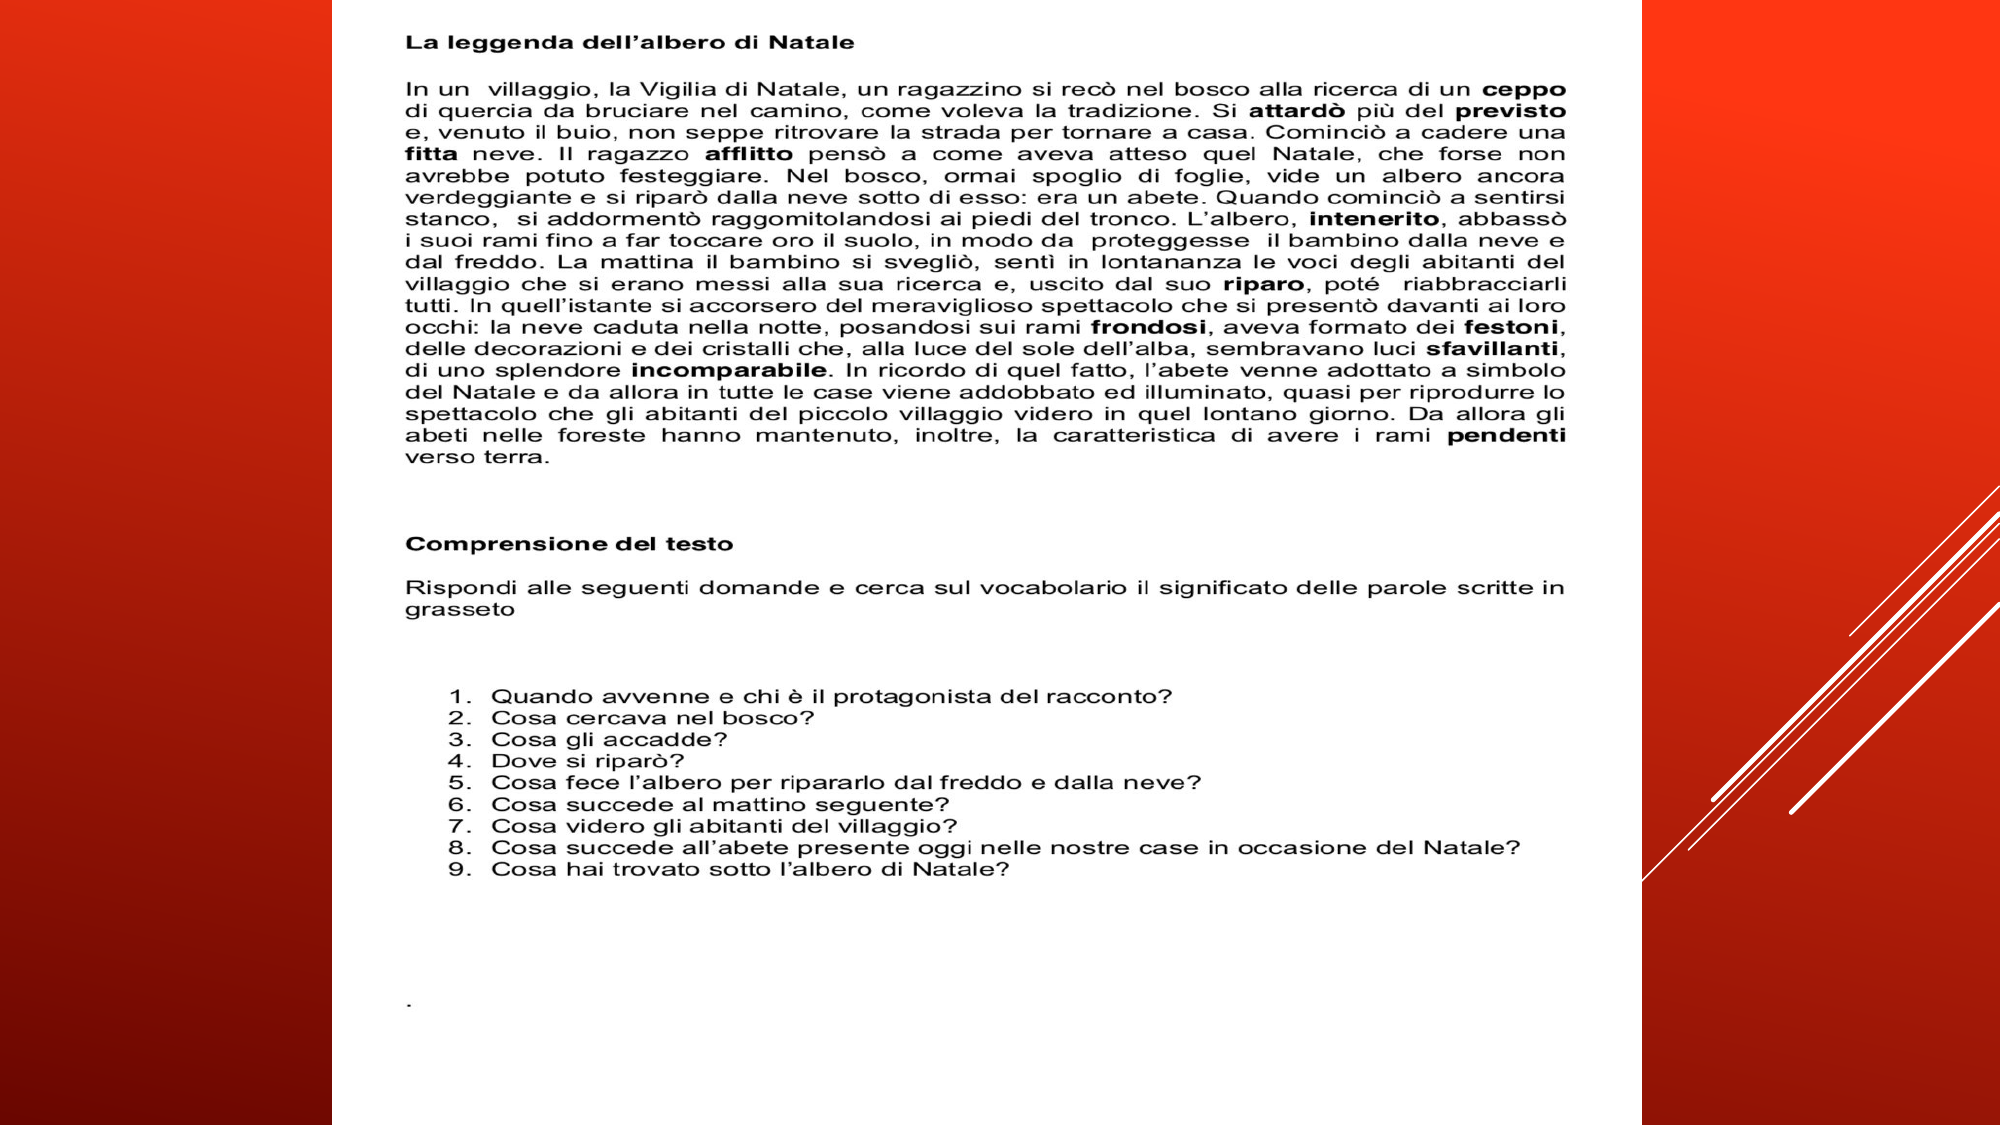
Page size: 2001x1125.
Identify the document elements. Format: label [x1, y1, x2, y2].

picture [331, 0, 1642, 1125]
